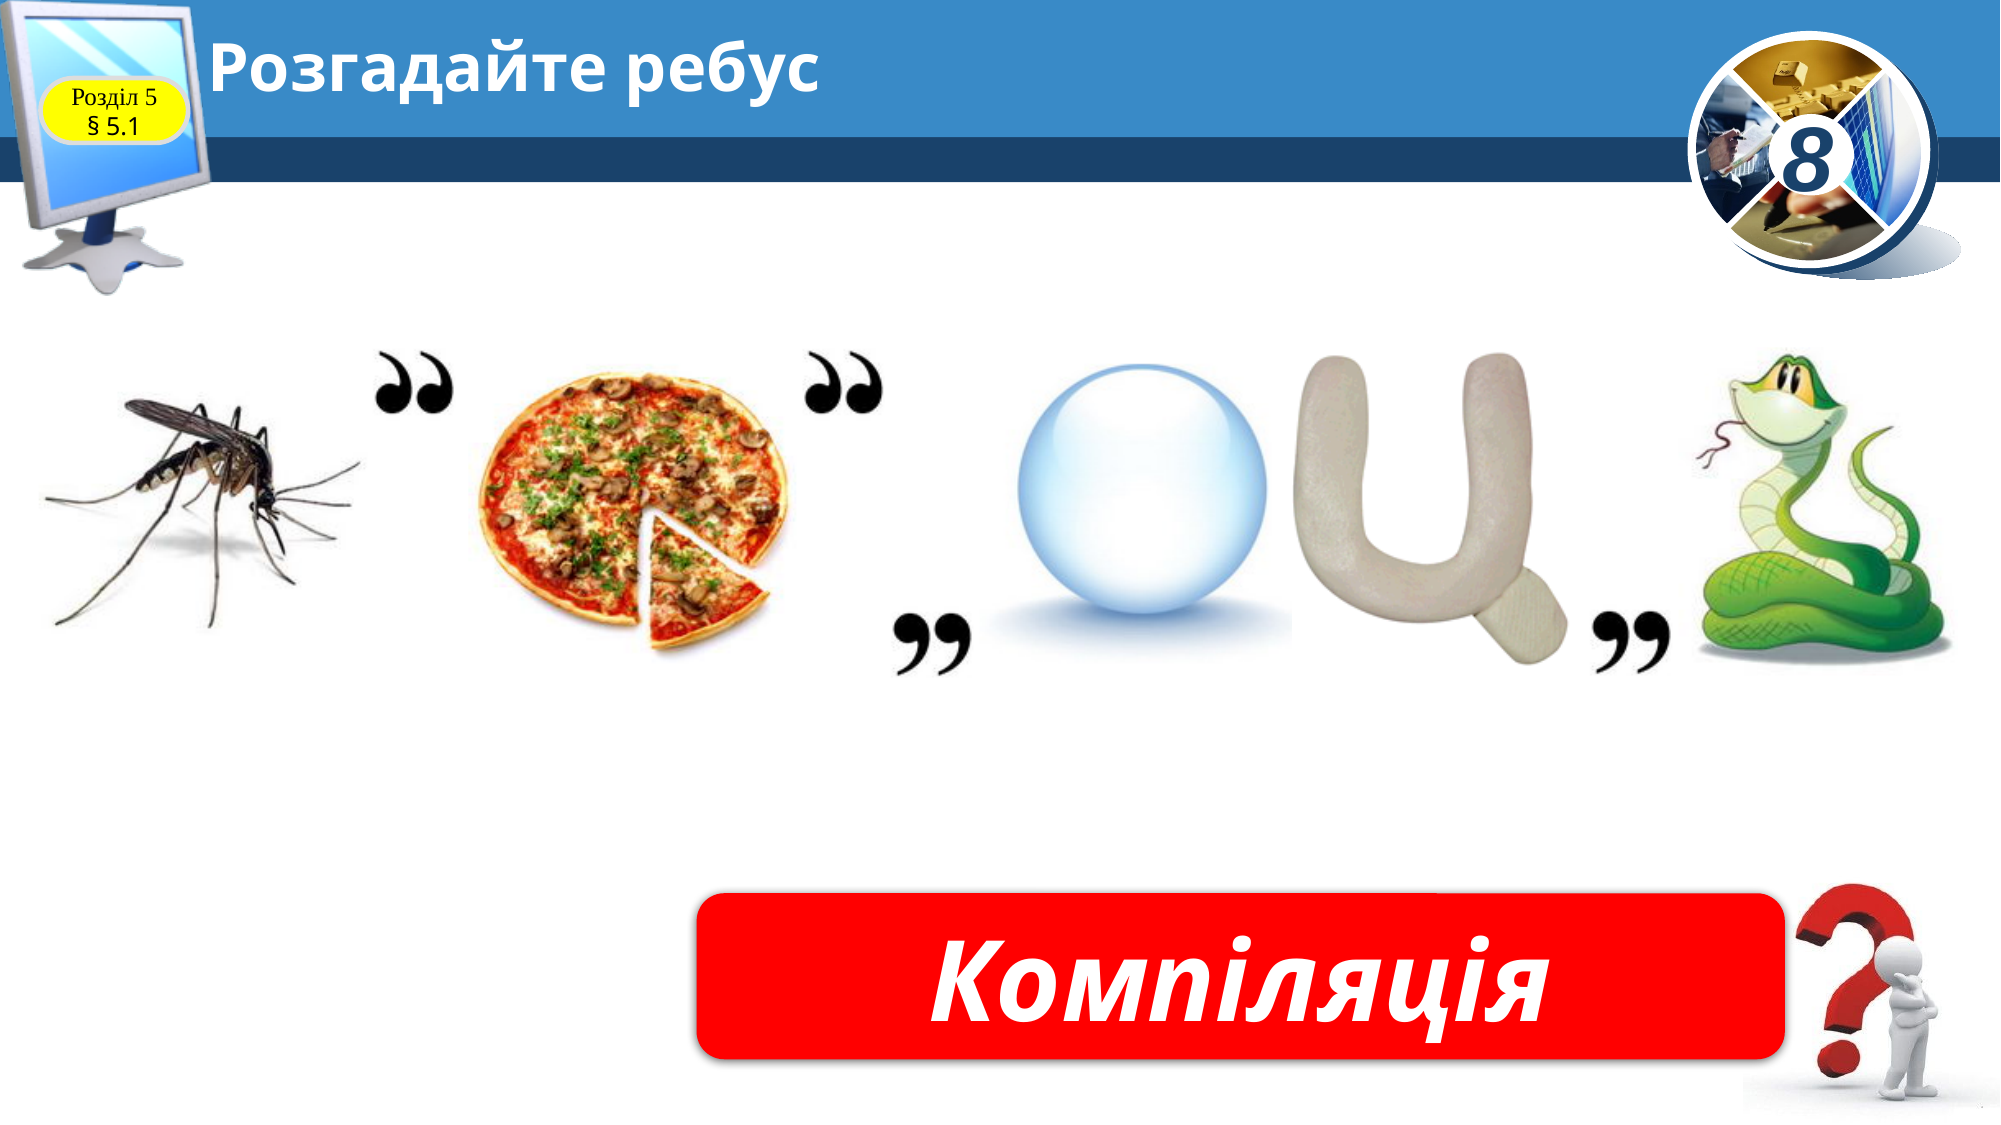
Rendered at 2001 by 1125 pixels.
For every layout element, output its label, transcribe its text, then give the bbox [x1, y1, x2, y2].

picture [1730, 181, 1885, 261]
title Розгадайте ребус [212, 26, 1678, 114]
picture [1696, 74, 1780, 224]
picture [0, 0, 212, 296]
picture [1733, 40, 1883, 122]
picture [1743, 869, 2000, 1125]
text_box Компіляція [696, 893, 1743, 1060]
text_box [36, 343, 1958, 687]
picture [1837, 73, 1921, 227]
